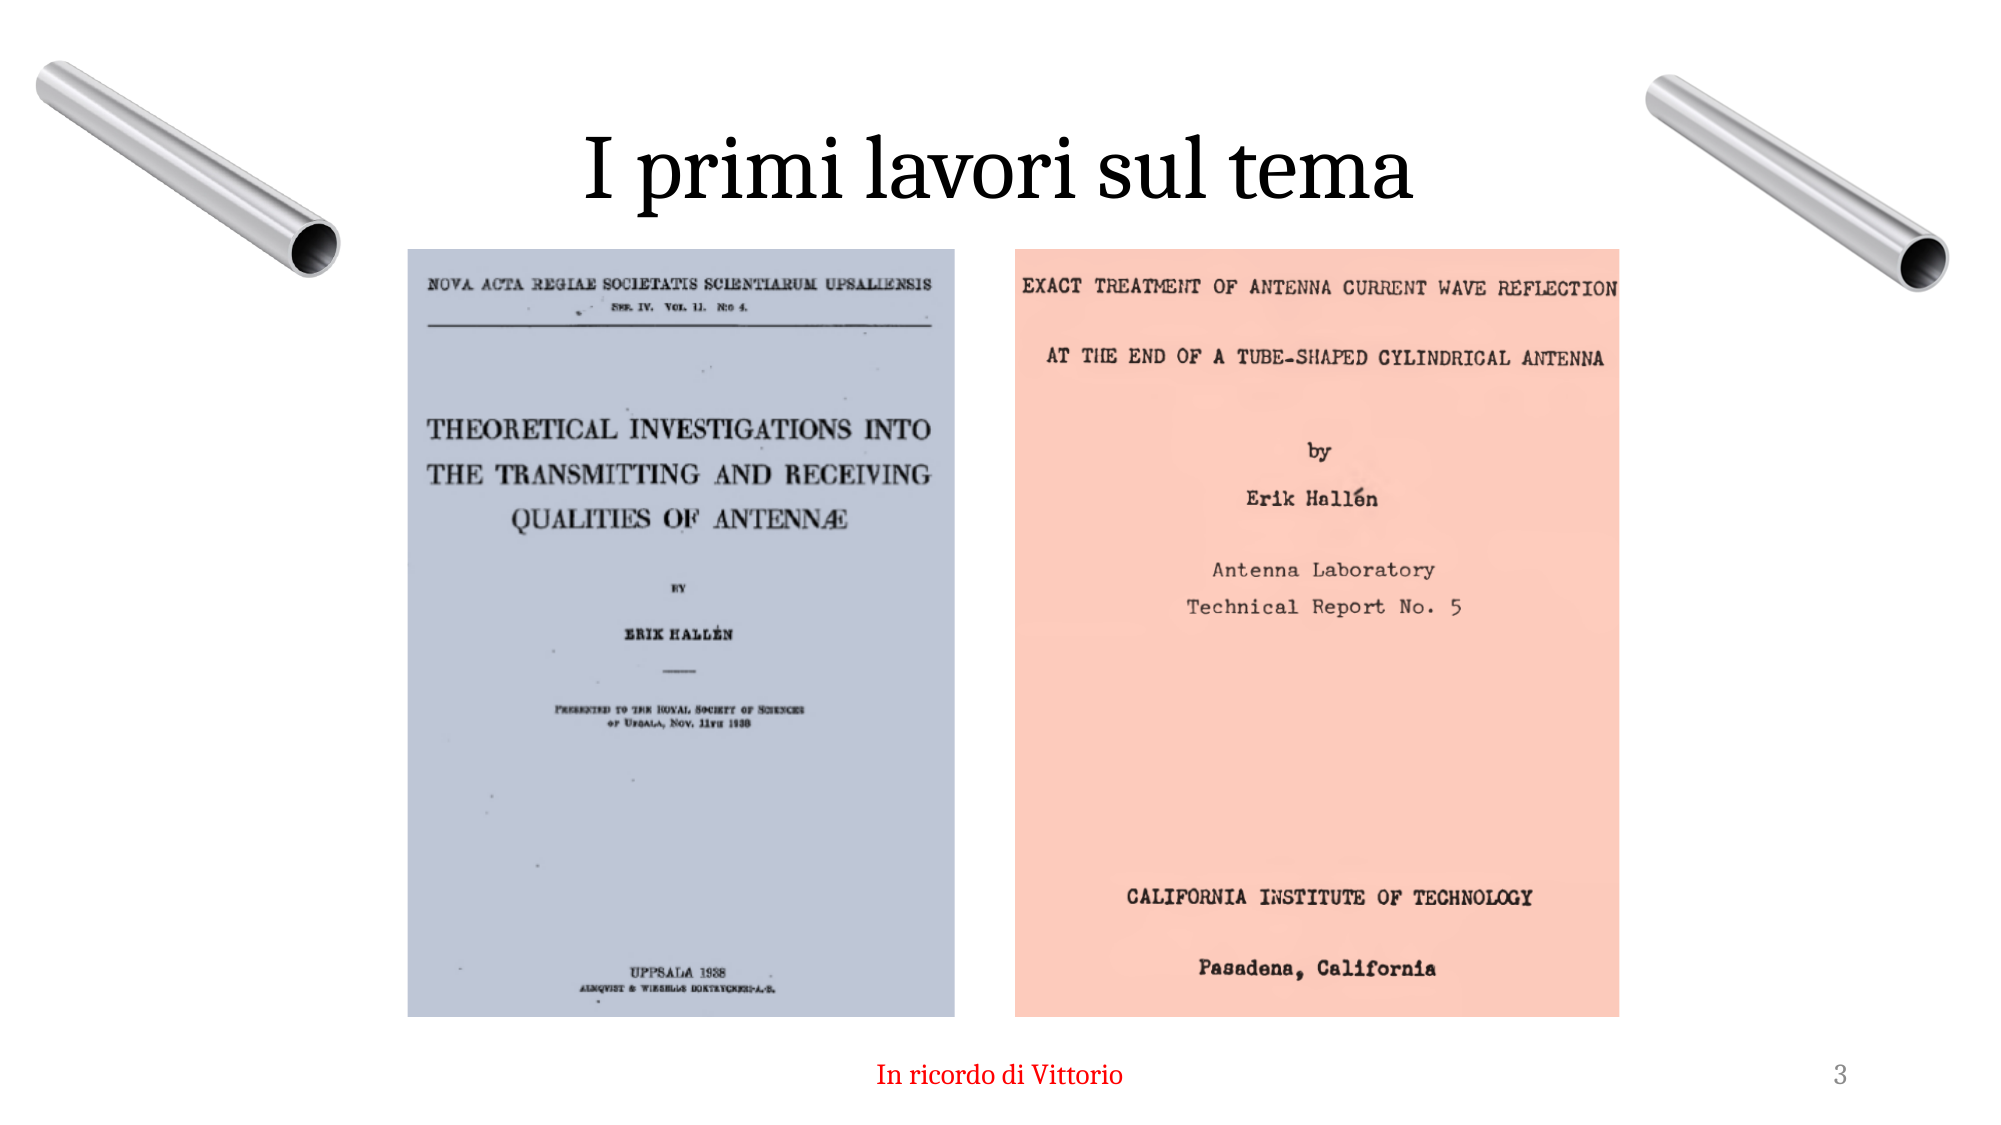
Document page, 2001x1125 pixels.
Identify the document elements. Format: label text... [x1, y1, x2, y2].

picture [27, 8, 348, 330]
slide_number 3 [1412, 1042, 1863, 1103]
picture [1014, 249, 1620, 1017]
title I primi lavori sul tema [348, 59, 1637, 278]
picture [1637, 22, 1957, 344]
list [407, 249, 955, 1017]
footer In ricordo di Vittorio [662, 1042, 1338, 1103]
